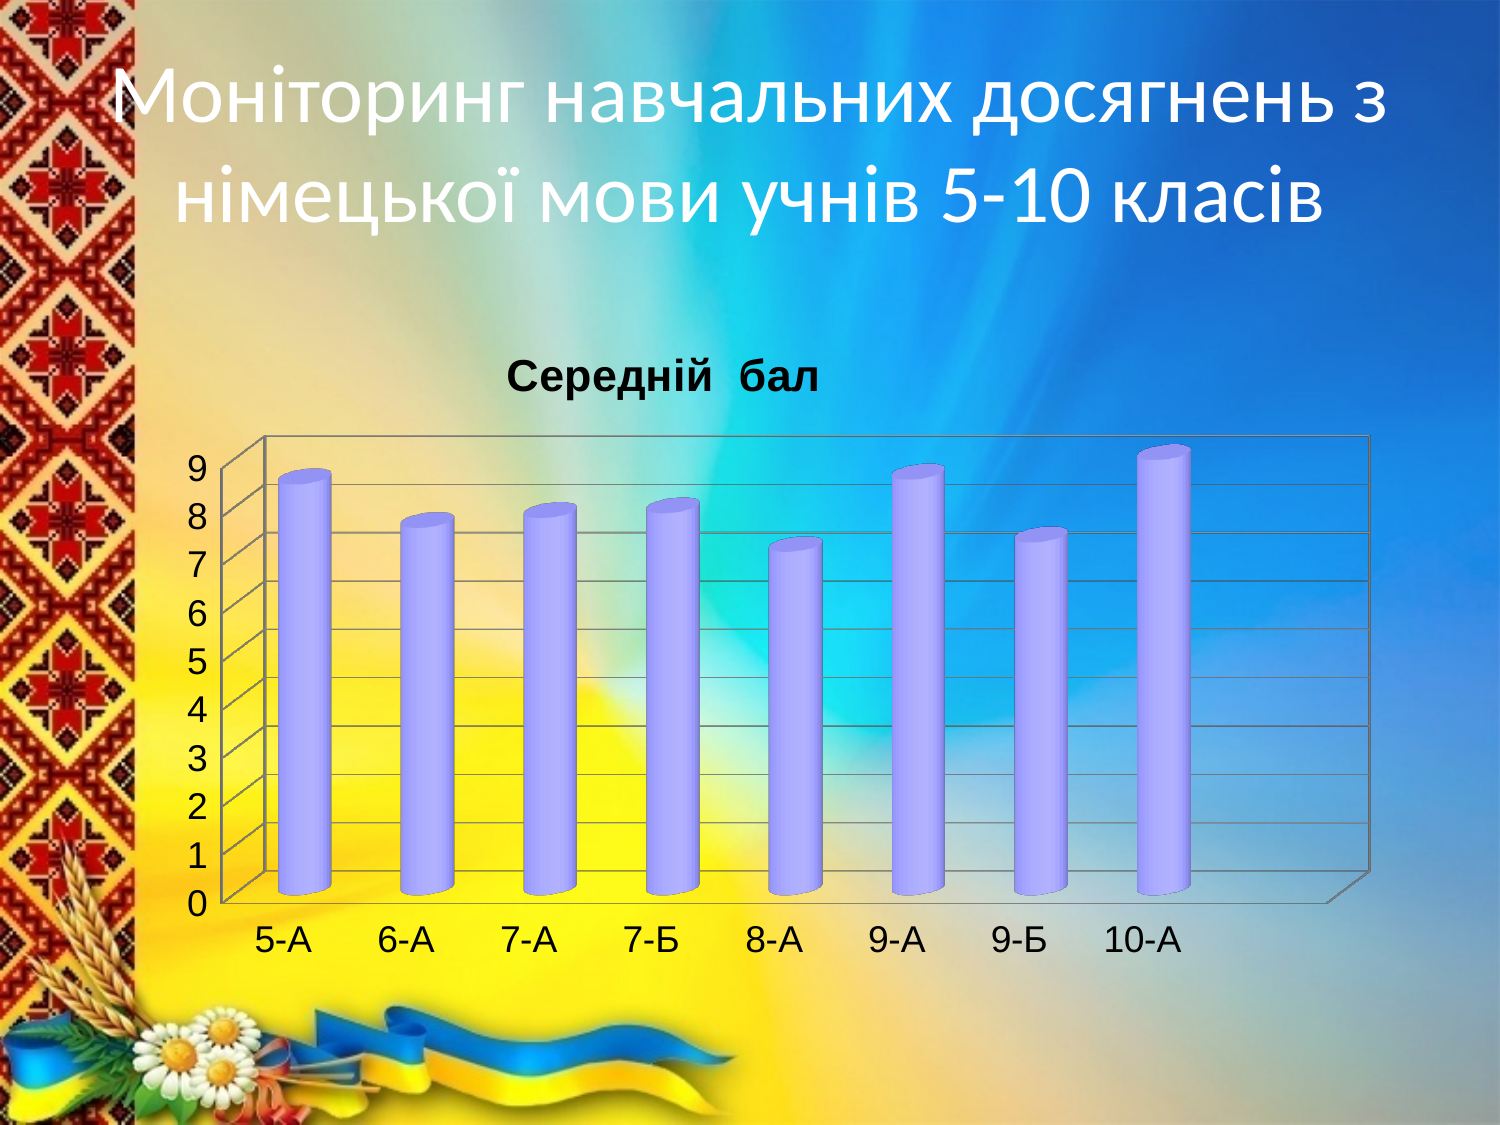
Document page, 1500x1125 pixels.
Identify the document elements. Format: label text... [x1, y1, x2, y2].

chart [159, 323, 1399, 974]
picture [0, 0, 1500, 1125]
title Моніторинг навчальних досягнень з німецької мови учнів 5-10 класів [75, 45, 1425, 233]
